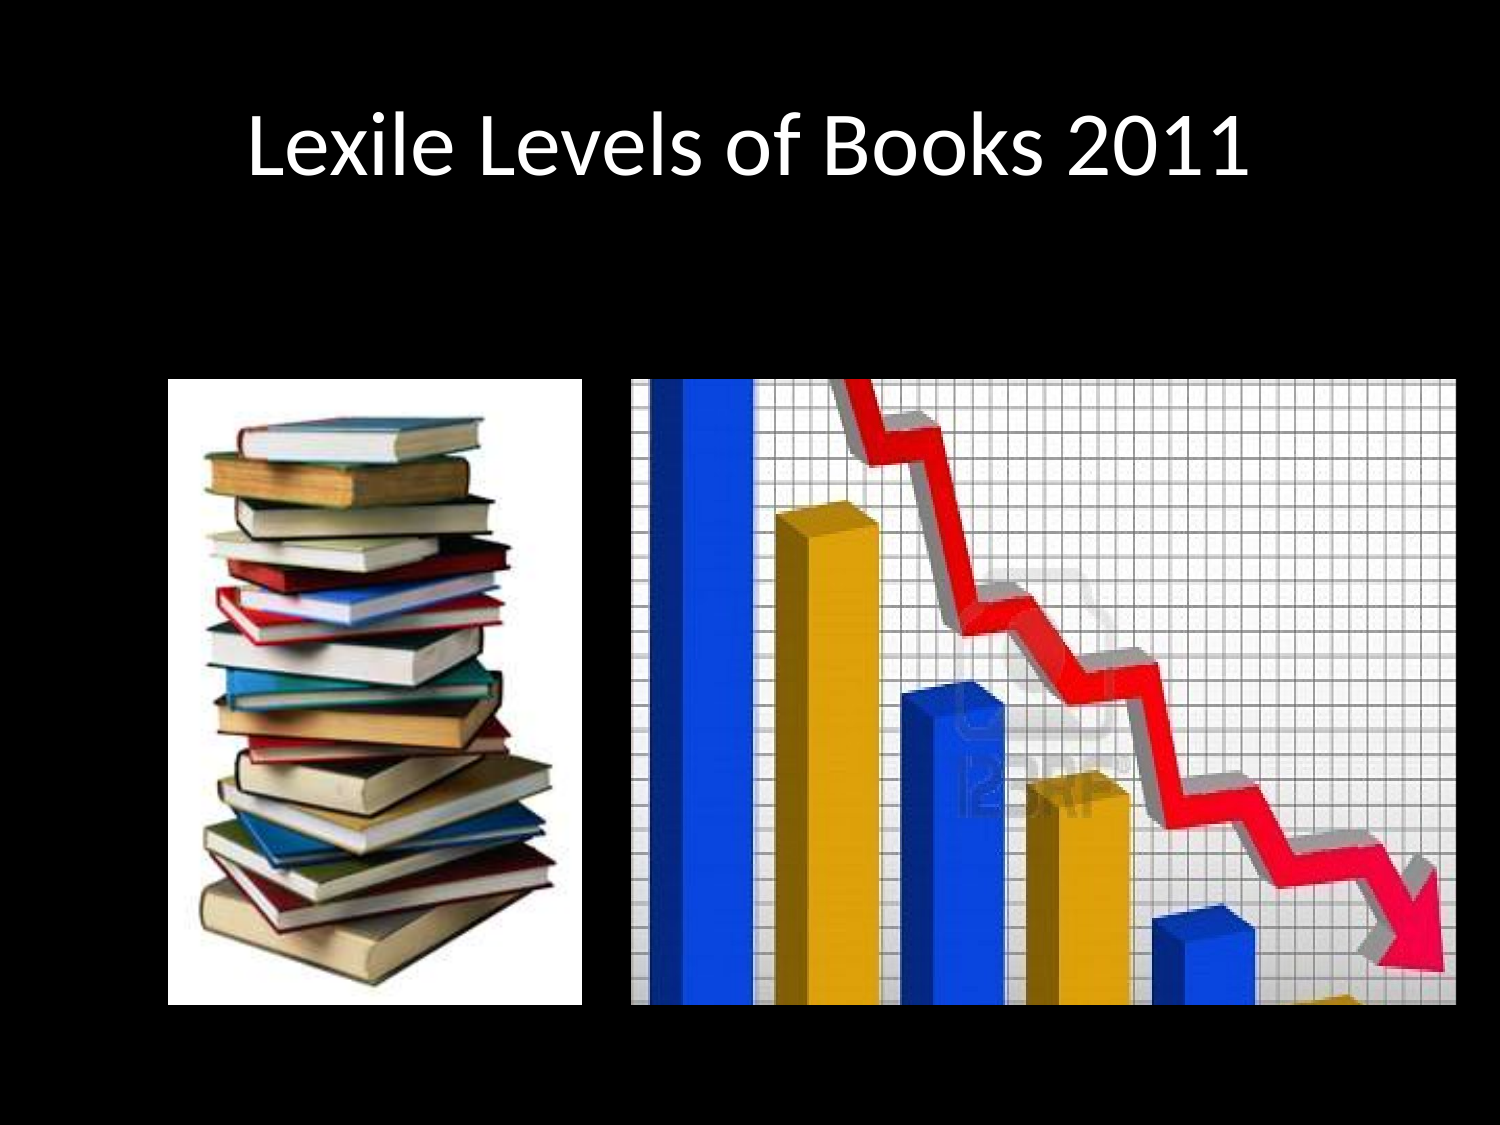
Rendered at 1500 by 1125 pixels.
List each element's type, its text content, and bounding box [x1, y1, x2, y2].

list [630, 379, 1457, 1006]
title Lexile Levels of Books 2011 [75, 45, 1425, 233]
picture [168, 379, 582, 1006]
